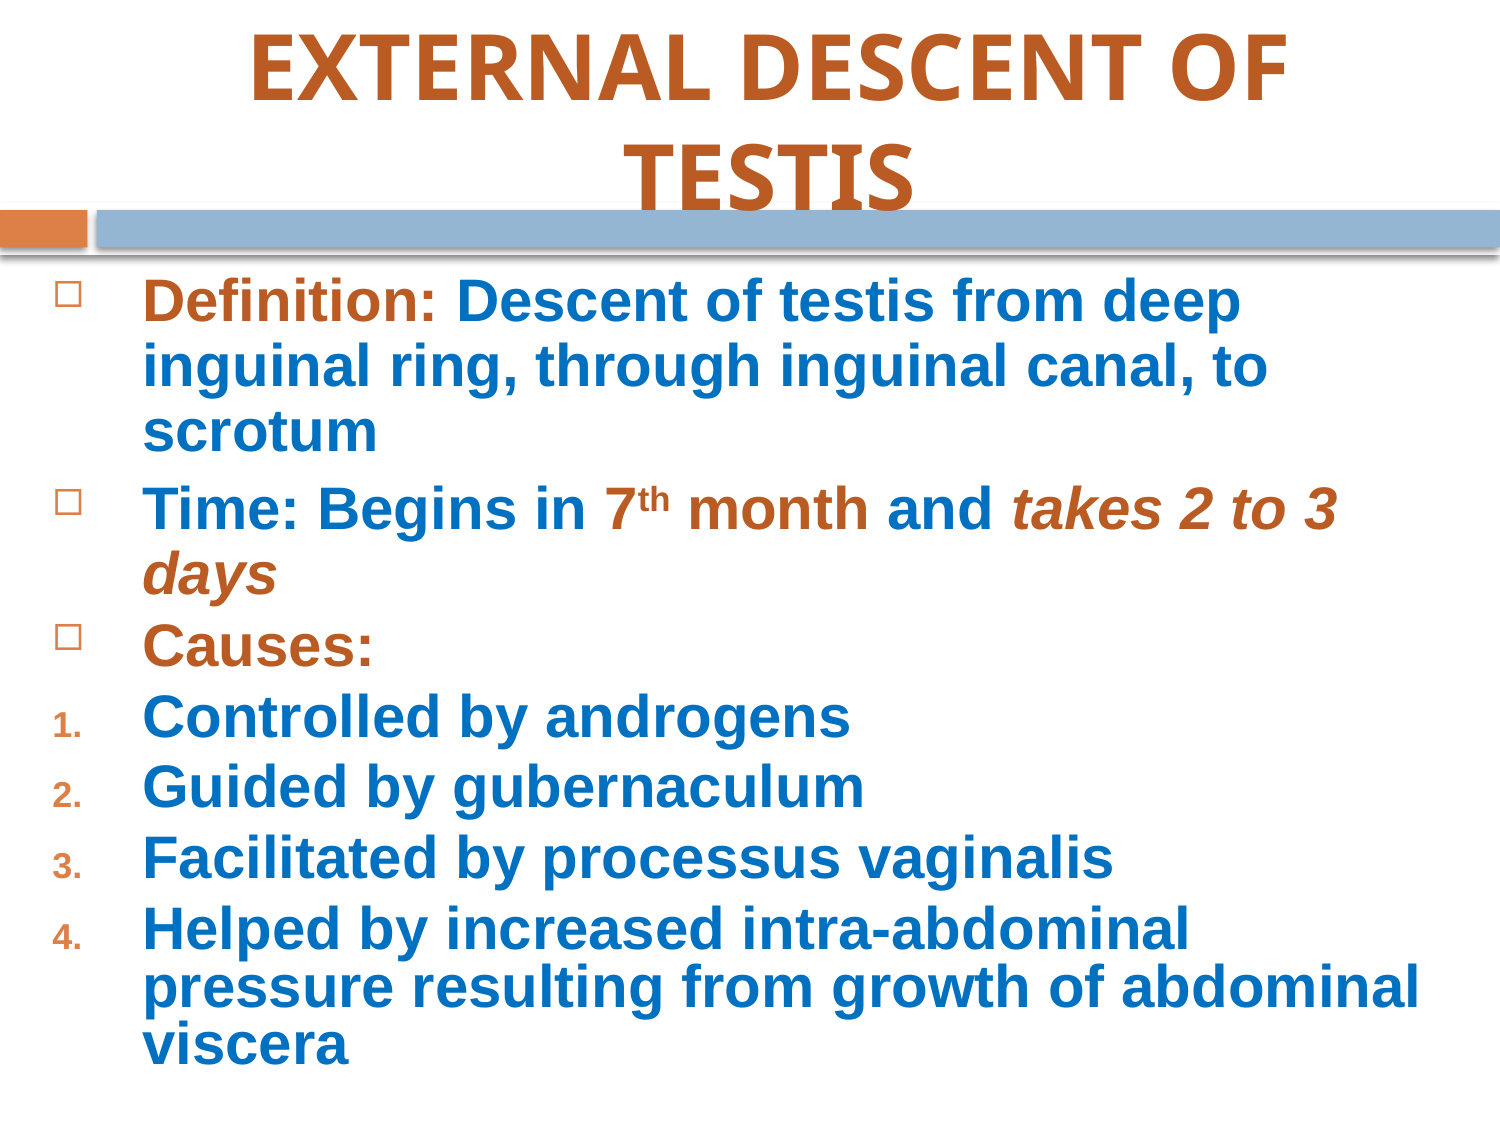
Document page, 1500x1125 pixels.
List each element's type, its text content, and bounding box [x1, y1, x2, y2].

title EXTERNAL DESCENT OF TESTIS [100, 37, 1438, 200]
list Definition: Descent of testis from deep inguinal ring, through inguinal canal, to scrotum Time: Begins in 7th month and takes 2 to 3 days Causes: Controlled by androgens Guided by gubernaculum Facilitated by processus vaginalis Helped by increased intra-abdominal pressure resulting from growth of abdominal viscera [37, 262, 1438, 1088]
